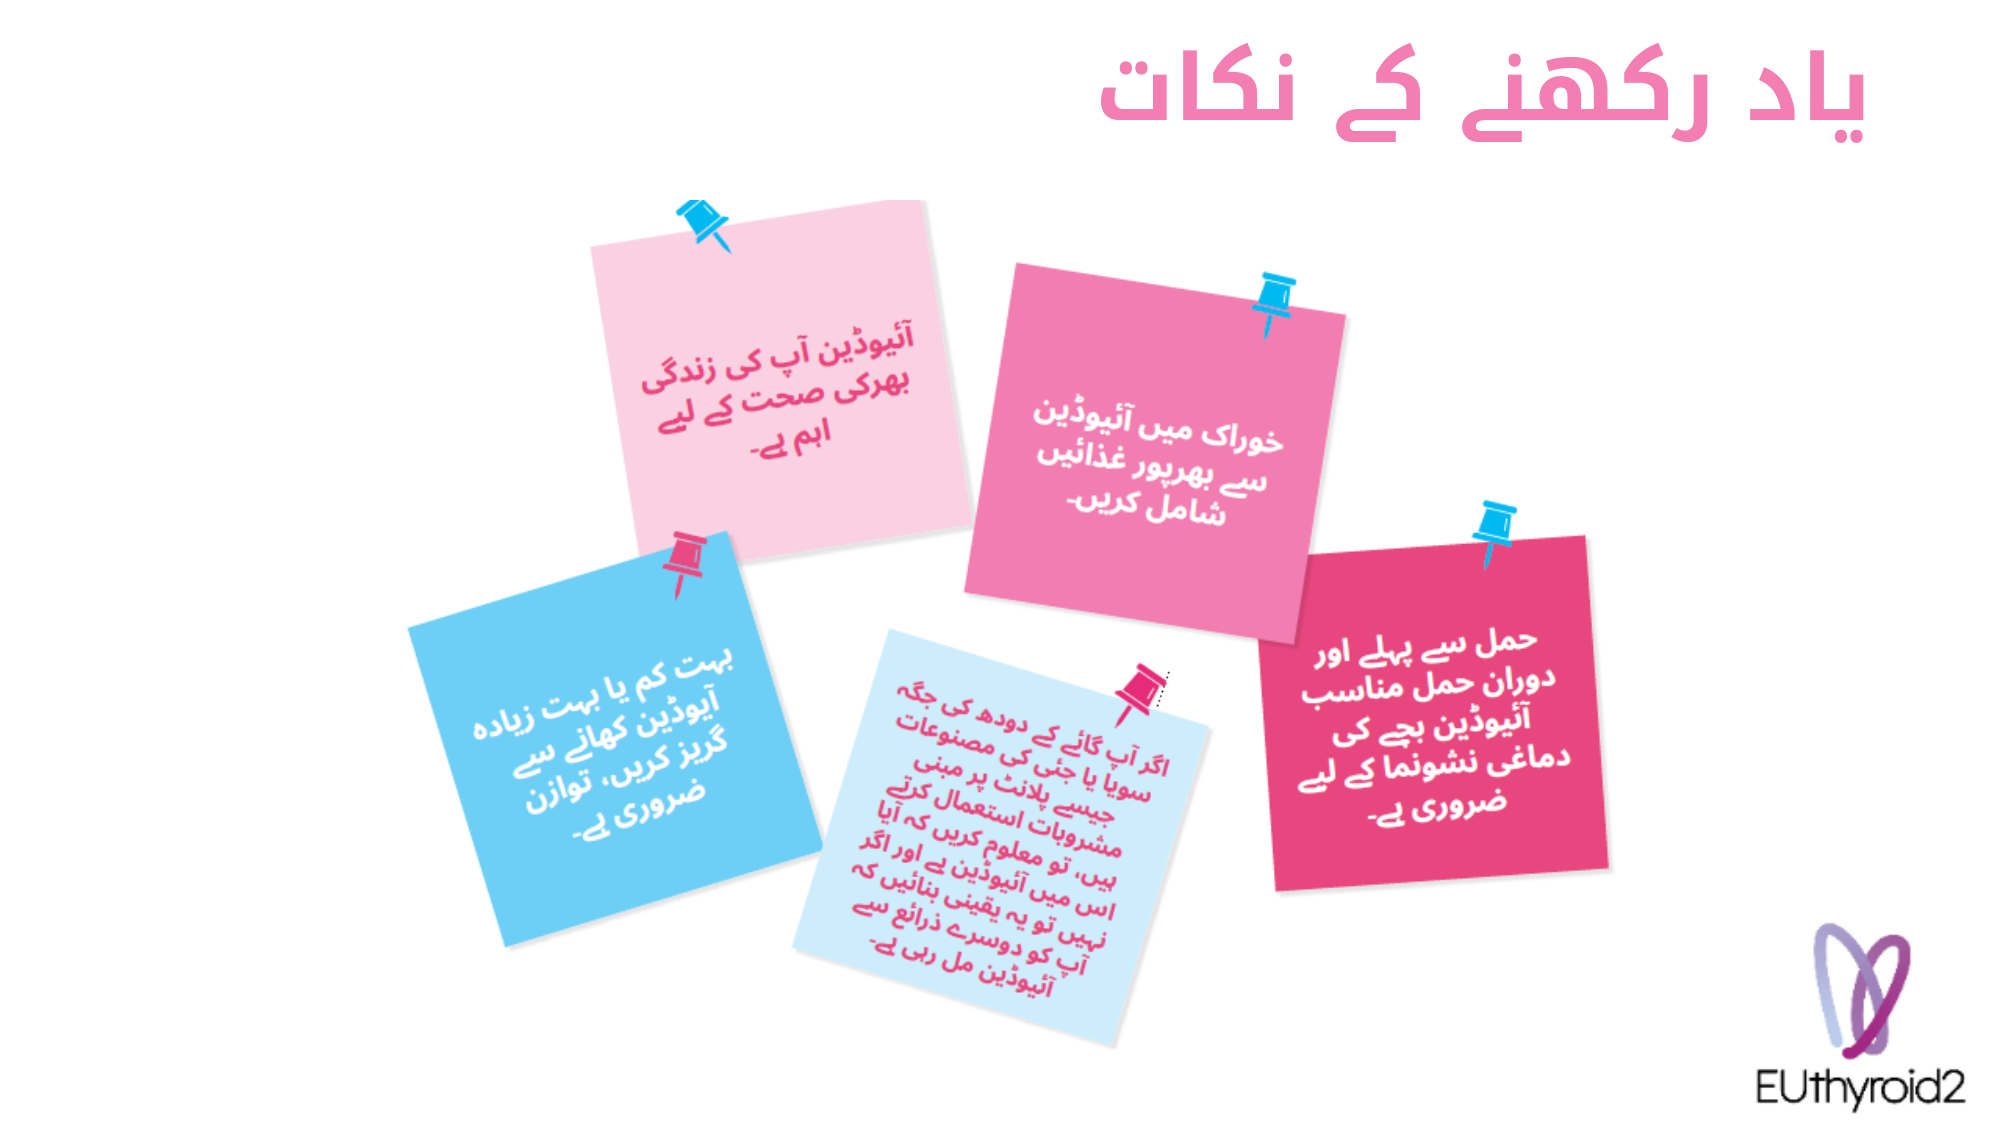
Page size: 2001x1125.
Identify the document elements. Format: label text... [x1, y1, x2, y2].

picture [1728, 910, 2000, 1125]
picture [699, 224, 712, 235]
title یاد رکھنے کے نکات [162, 8, 1888, 175]
picture [689, 203, 698, 210]
picture [369, 200, 1628, 1096]
